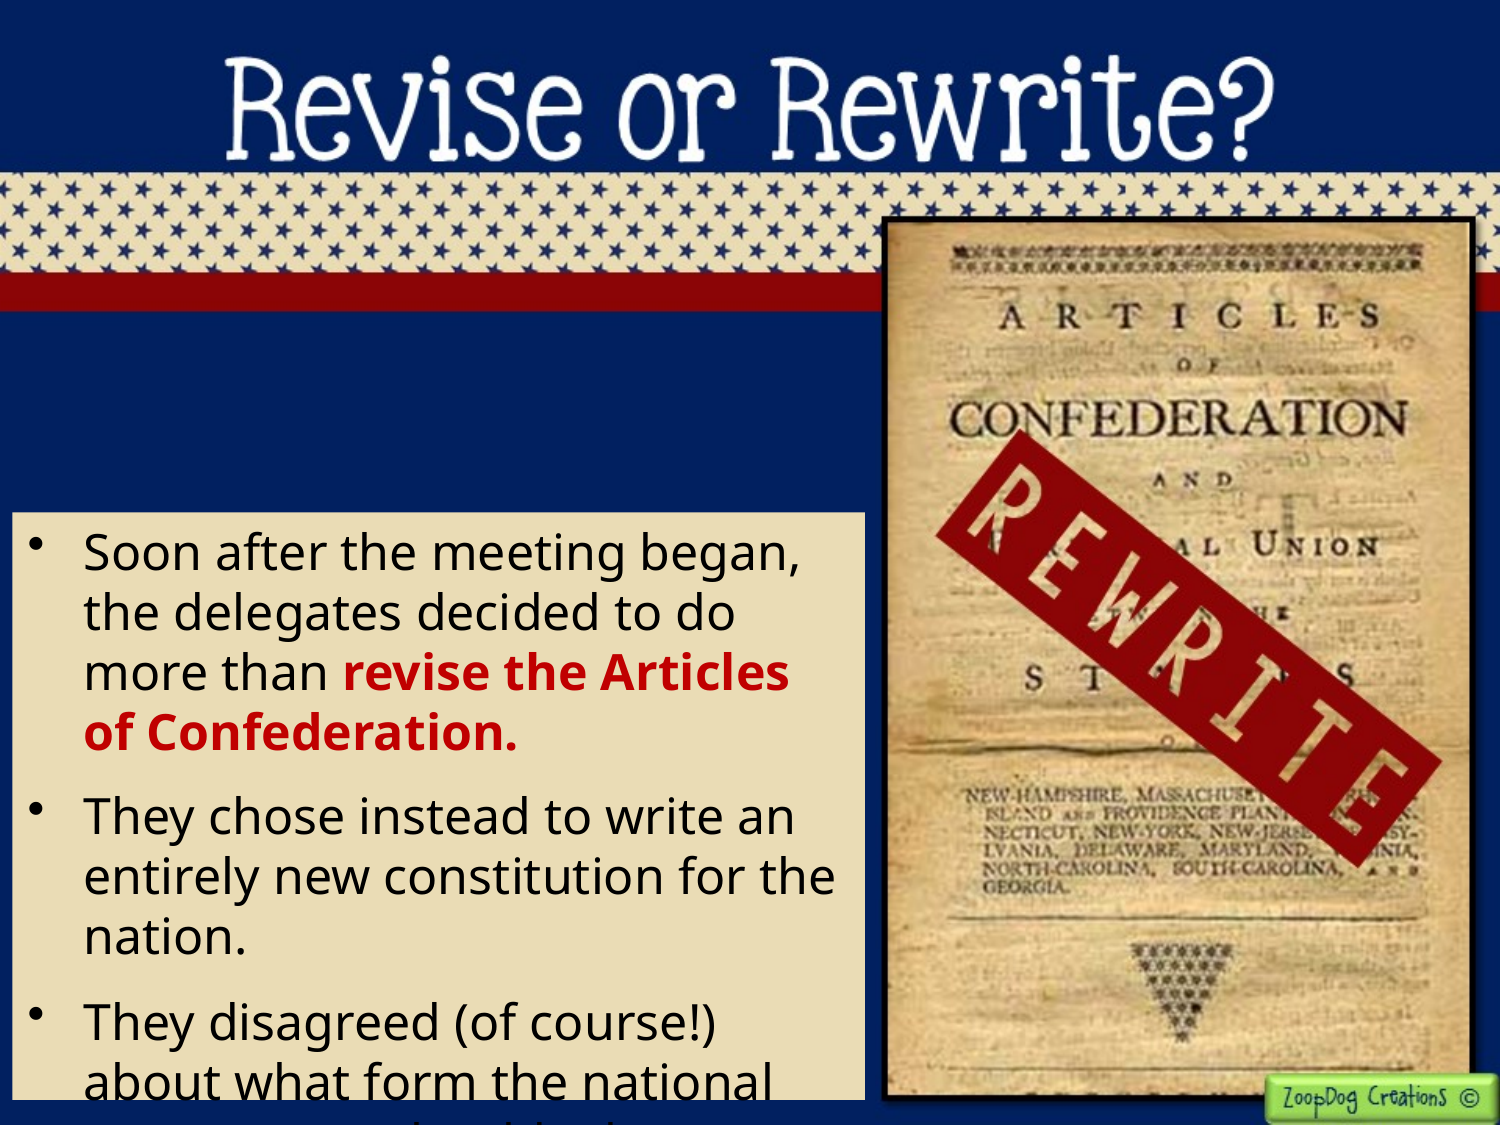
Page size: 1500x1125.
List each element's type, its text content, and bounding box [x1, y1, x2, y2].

picture [0, 0, 1500, 1125]
text_box Soon after the meeting began, the delegates decided to do more than revise the Articles of Confederation. They chose instead to write an entirely new constitution for the nation. They disagreed (of course!) about what form the national government should take. [12, 512, 865, 1100]
